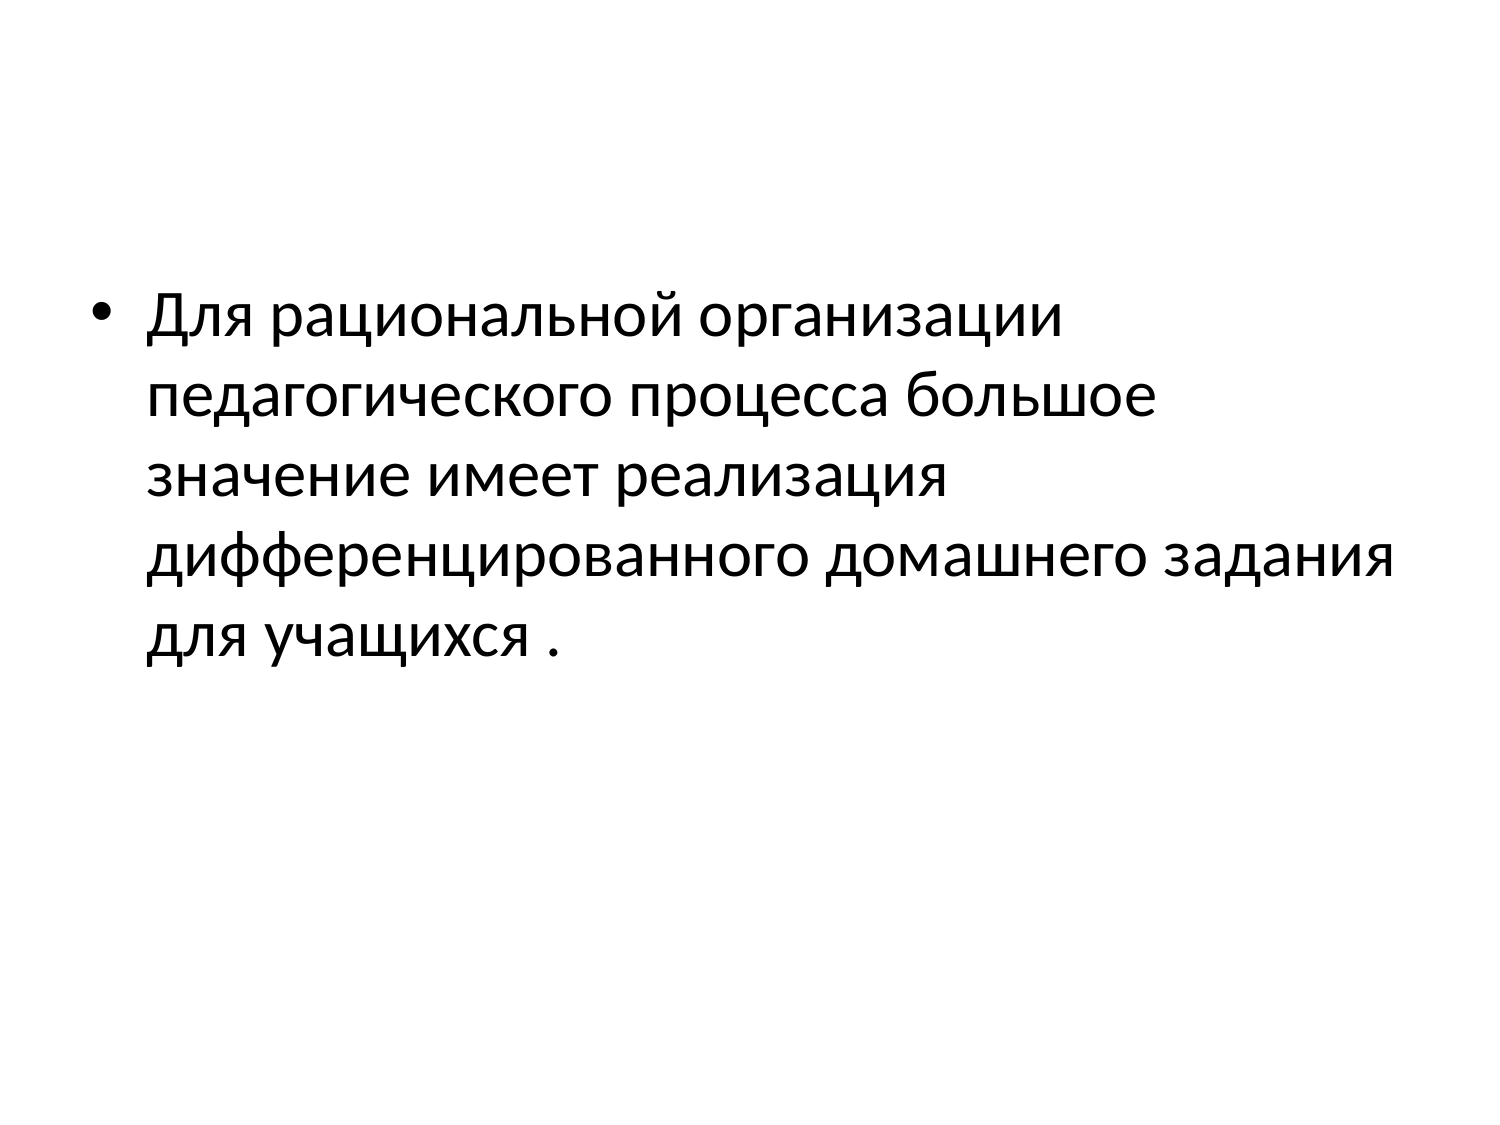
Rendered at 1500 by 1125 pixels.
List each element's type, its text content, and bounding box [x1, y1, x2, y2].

list Для рациональной организации педагогического процесса большое значение имеет реализация дифференцированного домашнего задания для учащихся . [75, 262, 1425, 1005]
